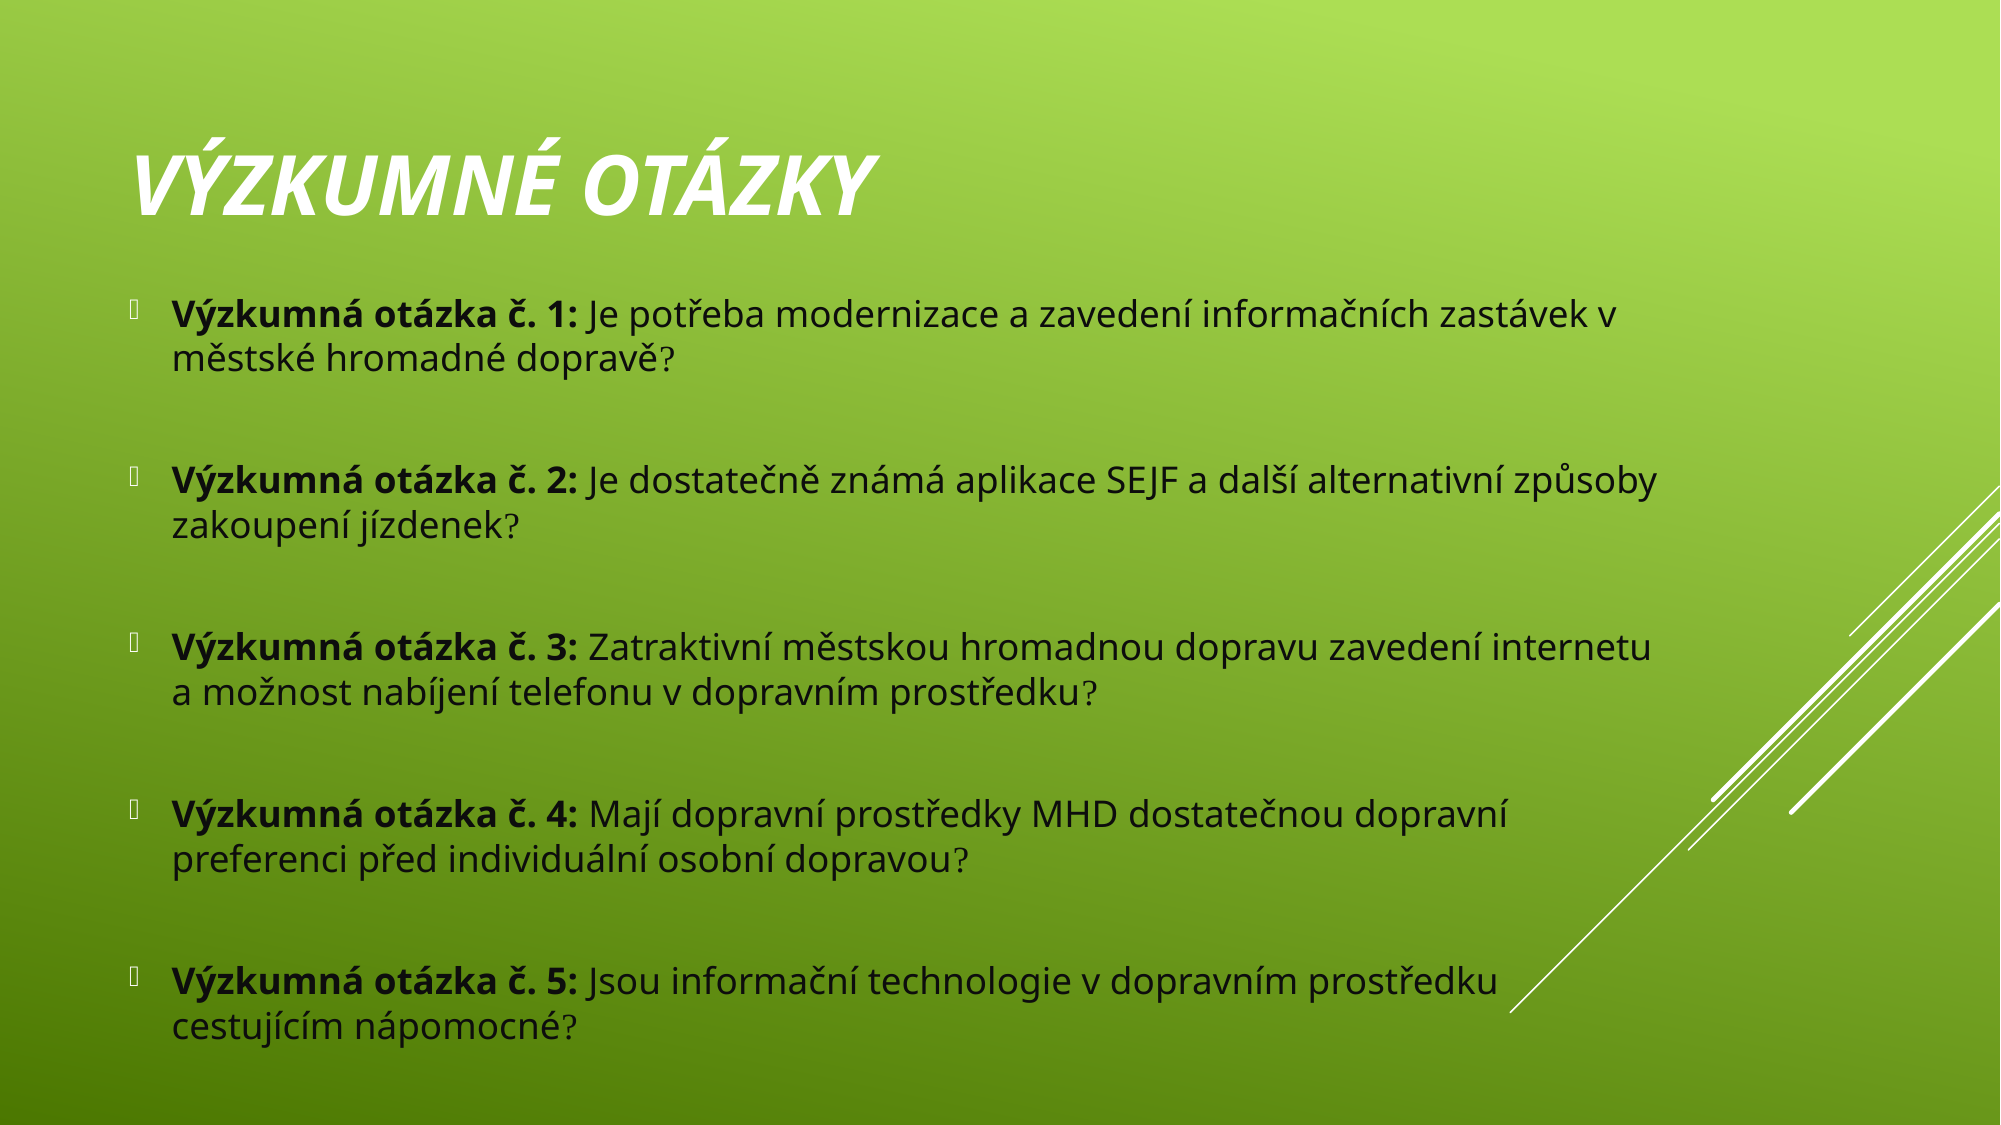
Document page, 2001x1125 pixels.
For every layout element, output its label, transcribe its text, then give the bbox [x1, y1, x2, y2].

list Výzkumná otázka č. 1: Je potřeba modernizace a zavedení informačních zastávek v městské hromadné dopravě? Výzkumná otázka č. 2: Je dostatečně známá aplikace SEJF a další alternativní způsoby zakoupení jízdenek? Výzkumná otázka č. 3: Zatraktivní městskou hromadnou dopravu zavedení internetu a možnost nabíjení telefonu v dopravním prostředku? Výzkumná otázka č. 4: Mají dopravní prostředky MHD dostatečnou dopravní preferenci před individuální osobní dopravou? Výzkumná otázka č. 5: Jsou informační technologie v dopravním prostředku cestujícím nápomocné? [114, 227, 1692, 1059]
title Výzkumné otázky [114, 73, 1868, 292]
